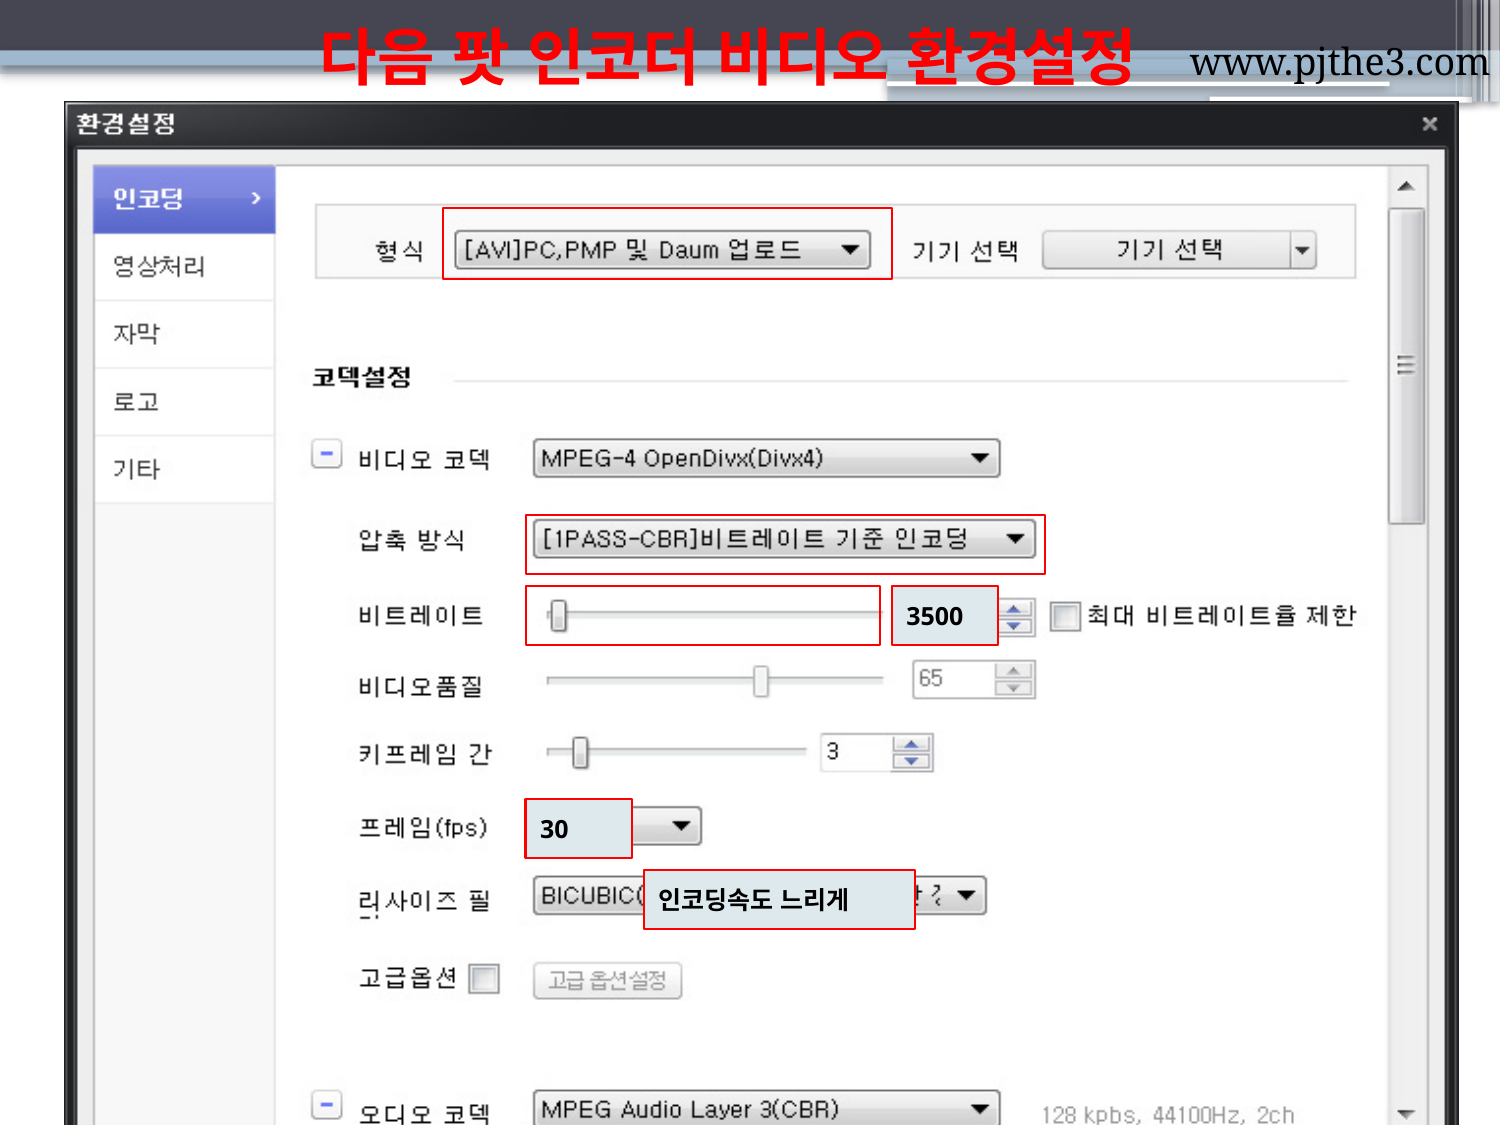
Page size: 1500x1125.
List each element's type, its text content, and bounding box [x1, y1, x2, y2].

text_box www.pjthe3.com [1180, 30, 1500, 91]
text_box 다음 팟 인코더 비디오 환경설정 [218, 0, 1211, 99]
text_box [64, 101, 1459, 1125]
